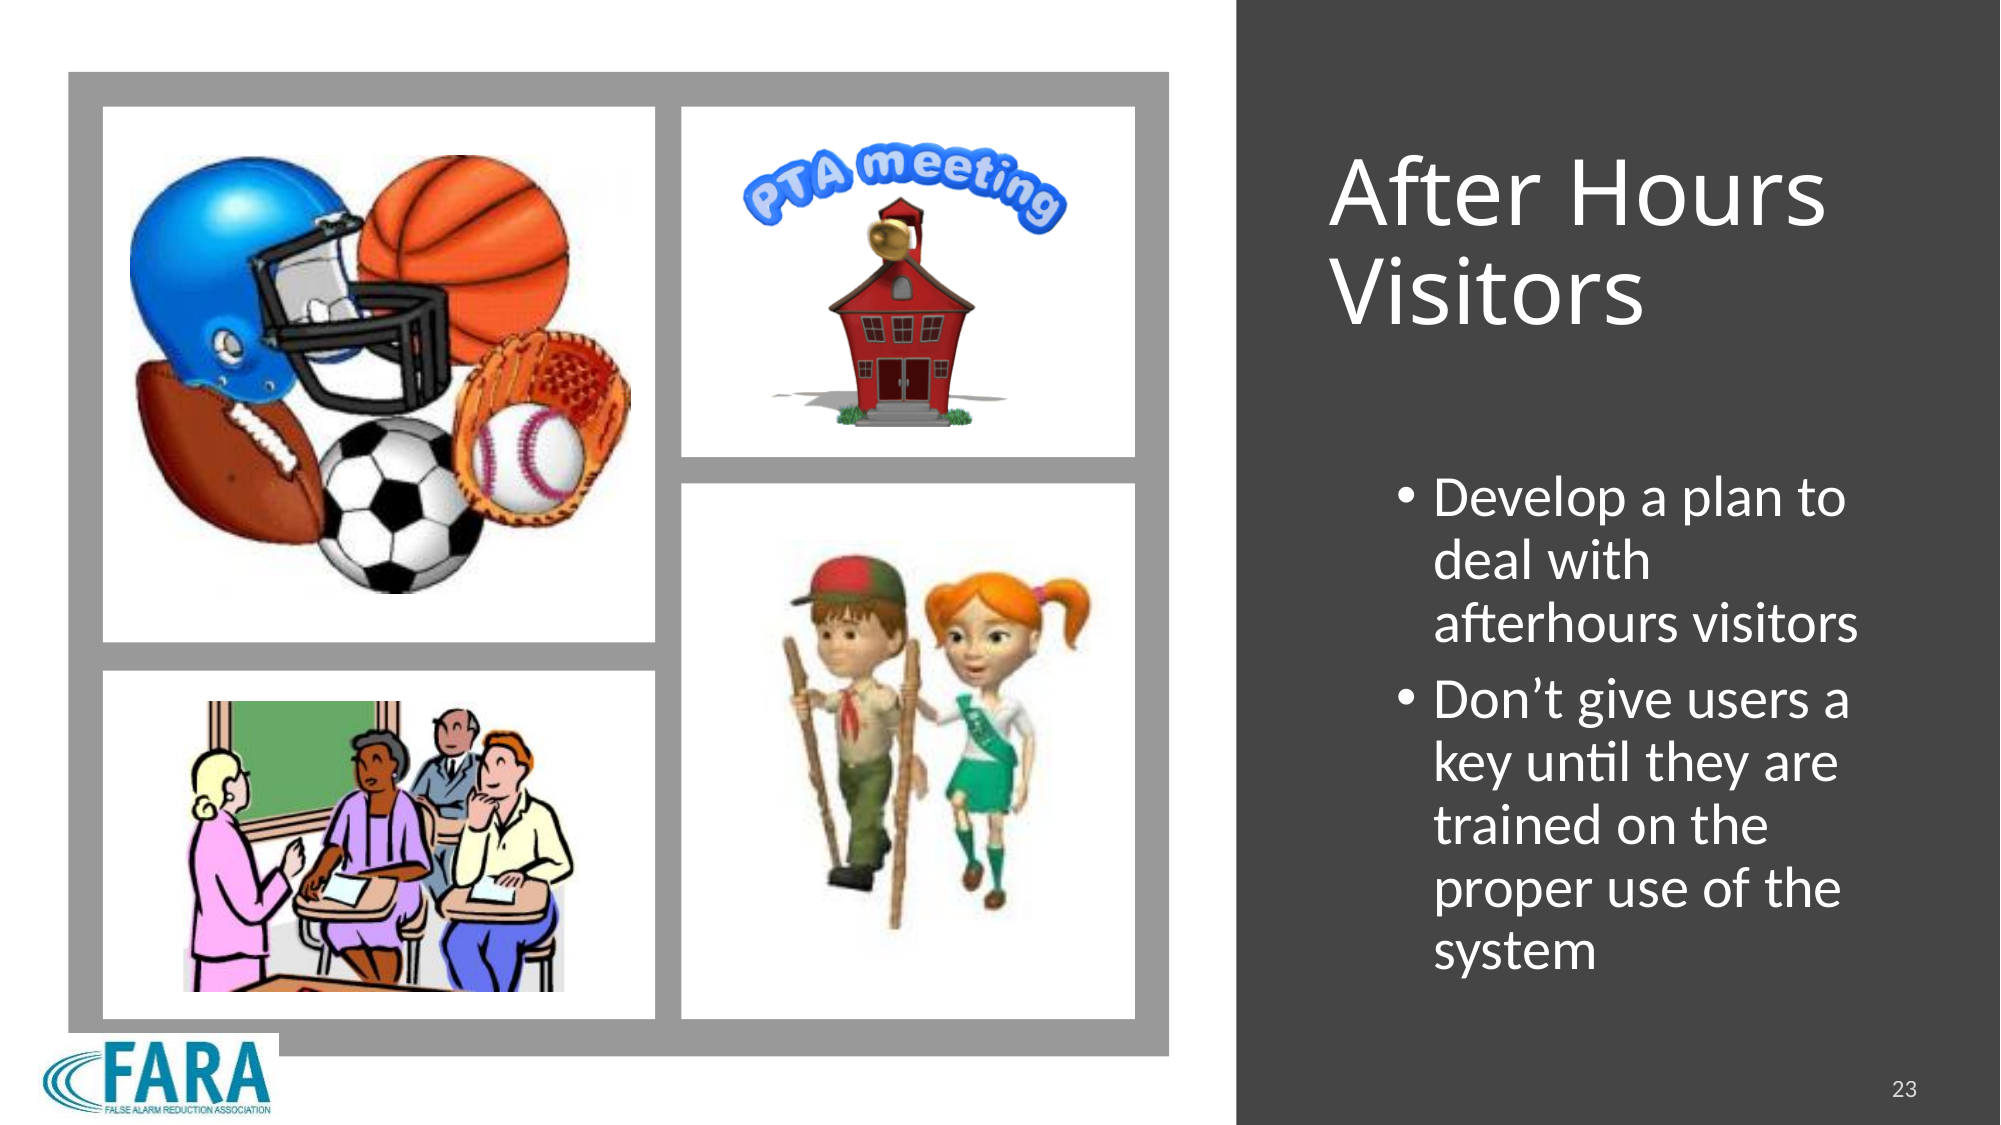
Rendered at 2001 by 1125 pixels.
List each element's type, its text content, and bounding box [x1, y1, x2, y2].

text_box [102, 670, 656, 1020]
picture [130, 155, 631, 594]
picture [709, 539, 1109, 961]
text_box [680, 106, 1136, 458]
picture [730, 132, 1088, 431]
picture [37, 1033, 279, 1125]
picture [183, 701, 579, 992]
text_box [68, 71, 1170, 1057]
text_box Develop a plan to deal with afterhours visitors Don’t give users a key until they are trained on the proper use of the system [1314, 430, 1928, 1020]
text_box [102, 106, 656, 643]
text_box [680, 482, 1136, 1020]
slide_number 23 [1782, 1064, 1933, 1110]
title After Hours Visitors [1314, 105, 1927, 385]
text_box [0, 0, 1237, 1125]
